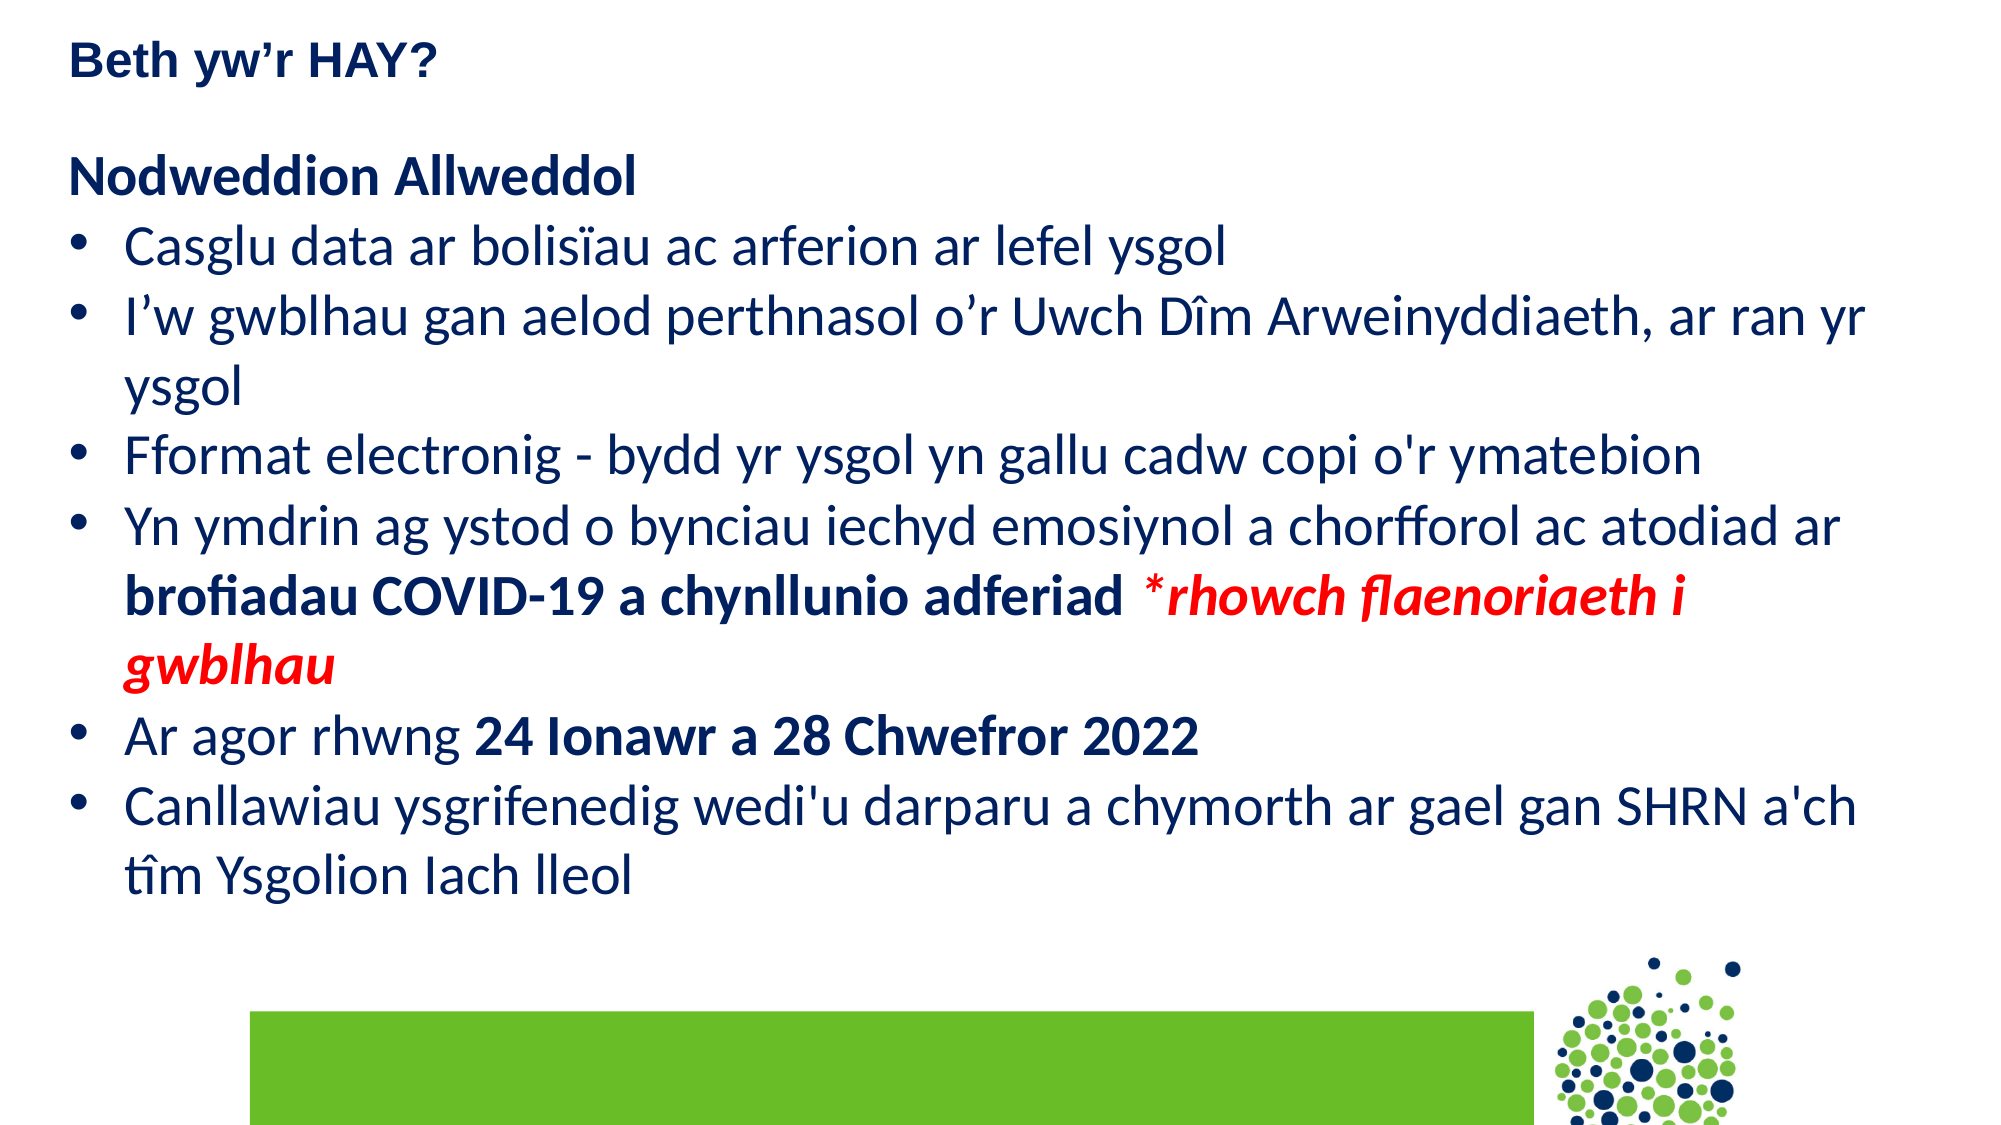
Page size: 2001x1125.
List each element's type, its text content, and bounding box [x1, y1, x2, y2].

title [291, 0, 1721, 129]
list Beth yw’r HAY? [53, 26, 1554, 129]
text_box Nodweddion Allweddol Casglu data ar bolisïau ac arferion ar lefel ysgol I’w gwblhau gan aelod perthnasol o’r Uwch Dîm Arweinyddiaeth, ar ran yr ysgol Fformat electronig - bydd yr ysgol yn gallu cadw copi o'r ymatebion Yn ymdrin ag ystod o bynciau iechyd emosiynol a chorfforol ac atodiad ar brofiadau COVID-19 a chynllunio adferiad *rhowch flaenoriaeth i gwblhau Ar agor rhwng 24 Ionawr a 28 Chwefror 2022 Canllawiau ysgrifenedig wedi'u darparu a chymorth ar gael gan SHRN a'ch tîm Ysgolion Iach lleol [53, 129, 1919, 914]
text_box [249, 1010, 1534, 1125]
picture [1534, 952, 1754, 1125]
